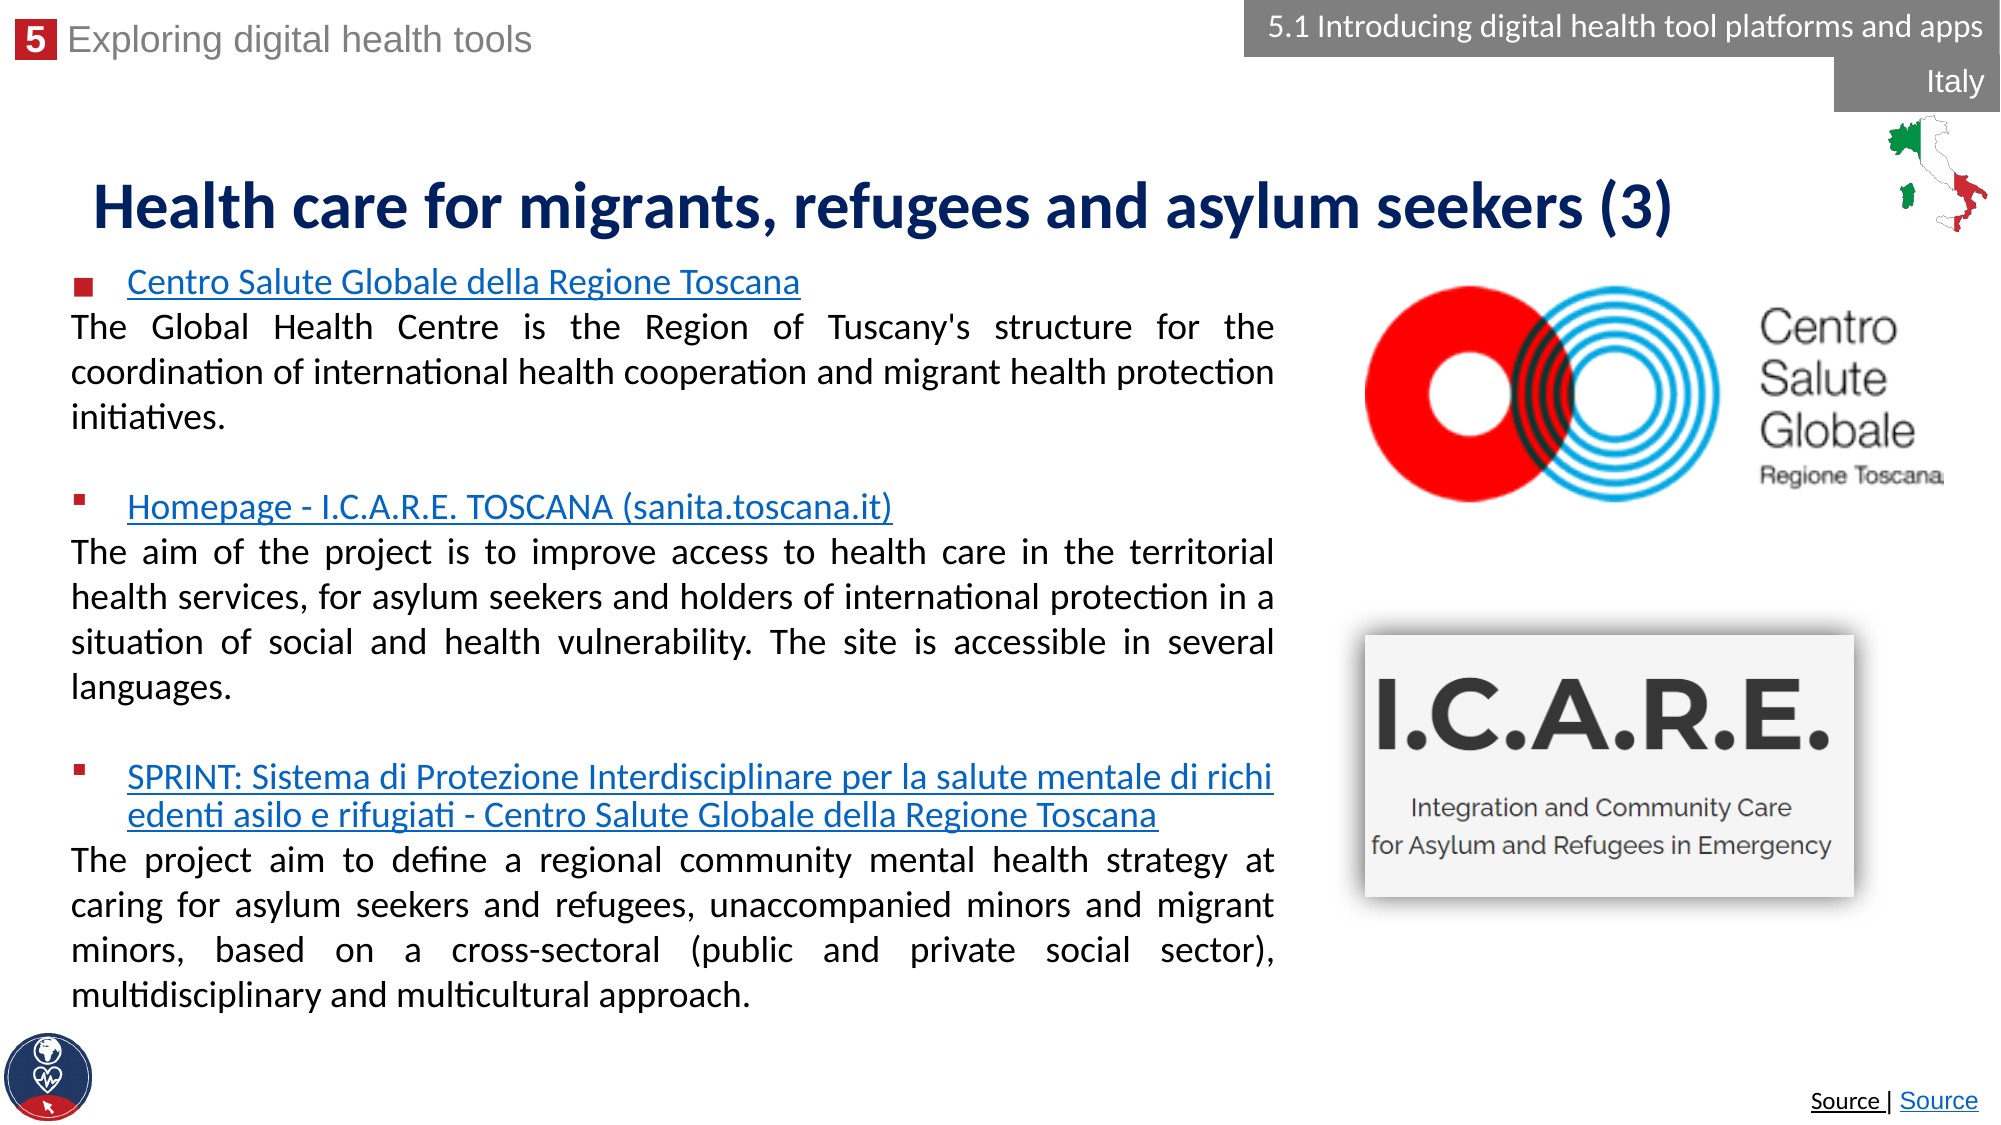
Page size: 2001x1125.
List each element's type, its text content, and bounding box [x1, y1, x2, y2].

picture [4, 1033, 92, 1121]
picture [1872, 112, 1996, 236]
picture [1364, 635, 1854, 897]
text_box 5.1 Introducing digital health tool platforms and apps [1244, 0, 2000, 57]
picture [1364, 280, 1945, 509]
text_box Italy [1834, 57, 2000, 112]
title Health care for migrants, refugees and asylum seekers (3) [78, 57, 1863, 275]
text_box Centro Salute Globale della Regione Toscana The Global Health Centre is the Region of Tuscany's structure for the coordination of international health cooperation and migrant health protection initiatives. Homepage - I.C.A.R.E. TOSCANA (sanita.toscana.it) The aim of the project is to improve access to health care in the territorial health services, for asylum seekers and holders of international protection in a situation of social and health vulnerability. The site is accessible in several languages. SPRINT: Sistema di Protezione Interdisciplinare per la salute mentale di richiedenti asilo e rifugiati - Centro Salute Globale della Regione Toscana The project aim to define a regional community mental health strategy at caring for asylum seekers and refugees, unaccompanied minors and migrant minors, based on a cross-sectoral (public and private social sector), multidisciplinary and multicultural approach. [55, 249, 1292, 1099]
text_box Source | Source [560, 1077, 2000, 1123]
